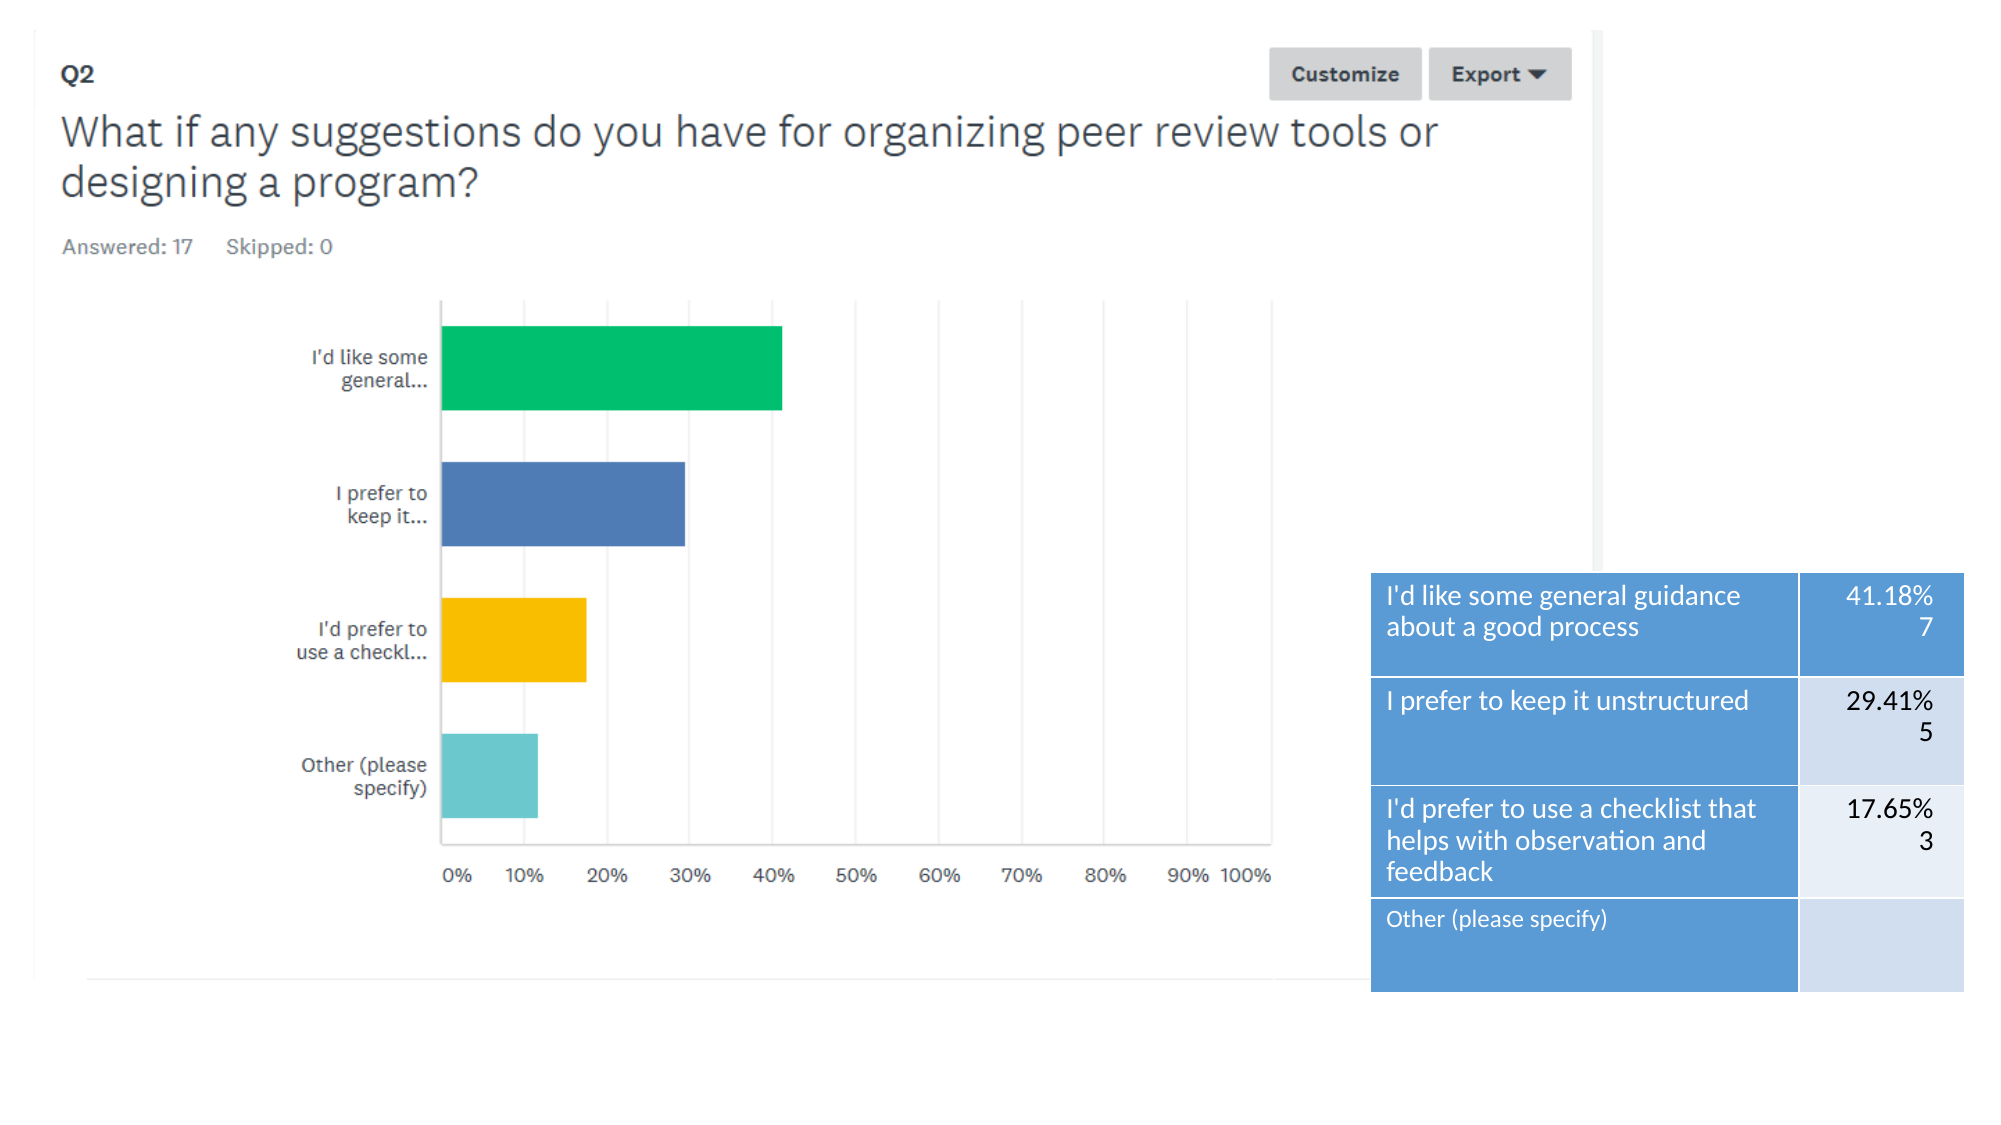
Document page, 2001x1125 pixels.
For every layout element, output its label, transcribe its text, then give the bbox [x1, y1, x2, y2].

table_header I'd like some general guidance about a good process [1604, 599, 1798, 676]
table_cell Other (please specify) [1371, 899, 1798, 992]
table_header 41.18% 7 [1800, 599, 1964, 676]
table_cell 29.41% 5 [1800, 678, 1964, 785]
table_cell I'd prefer to use a checklist that helps with observation and feedback [1604, 786, 1798, 897]
table_cell 17.65% 3 [1800, 786, 1964, 897]
text_box [1604, 523, 2000, 599]
picture [33, 24, 1604, 980]
table_cell [1800, 899, 1964, 992]
table_cell I prefer to keep it unstructured [1604, 678, 1798, 785]
